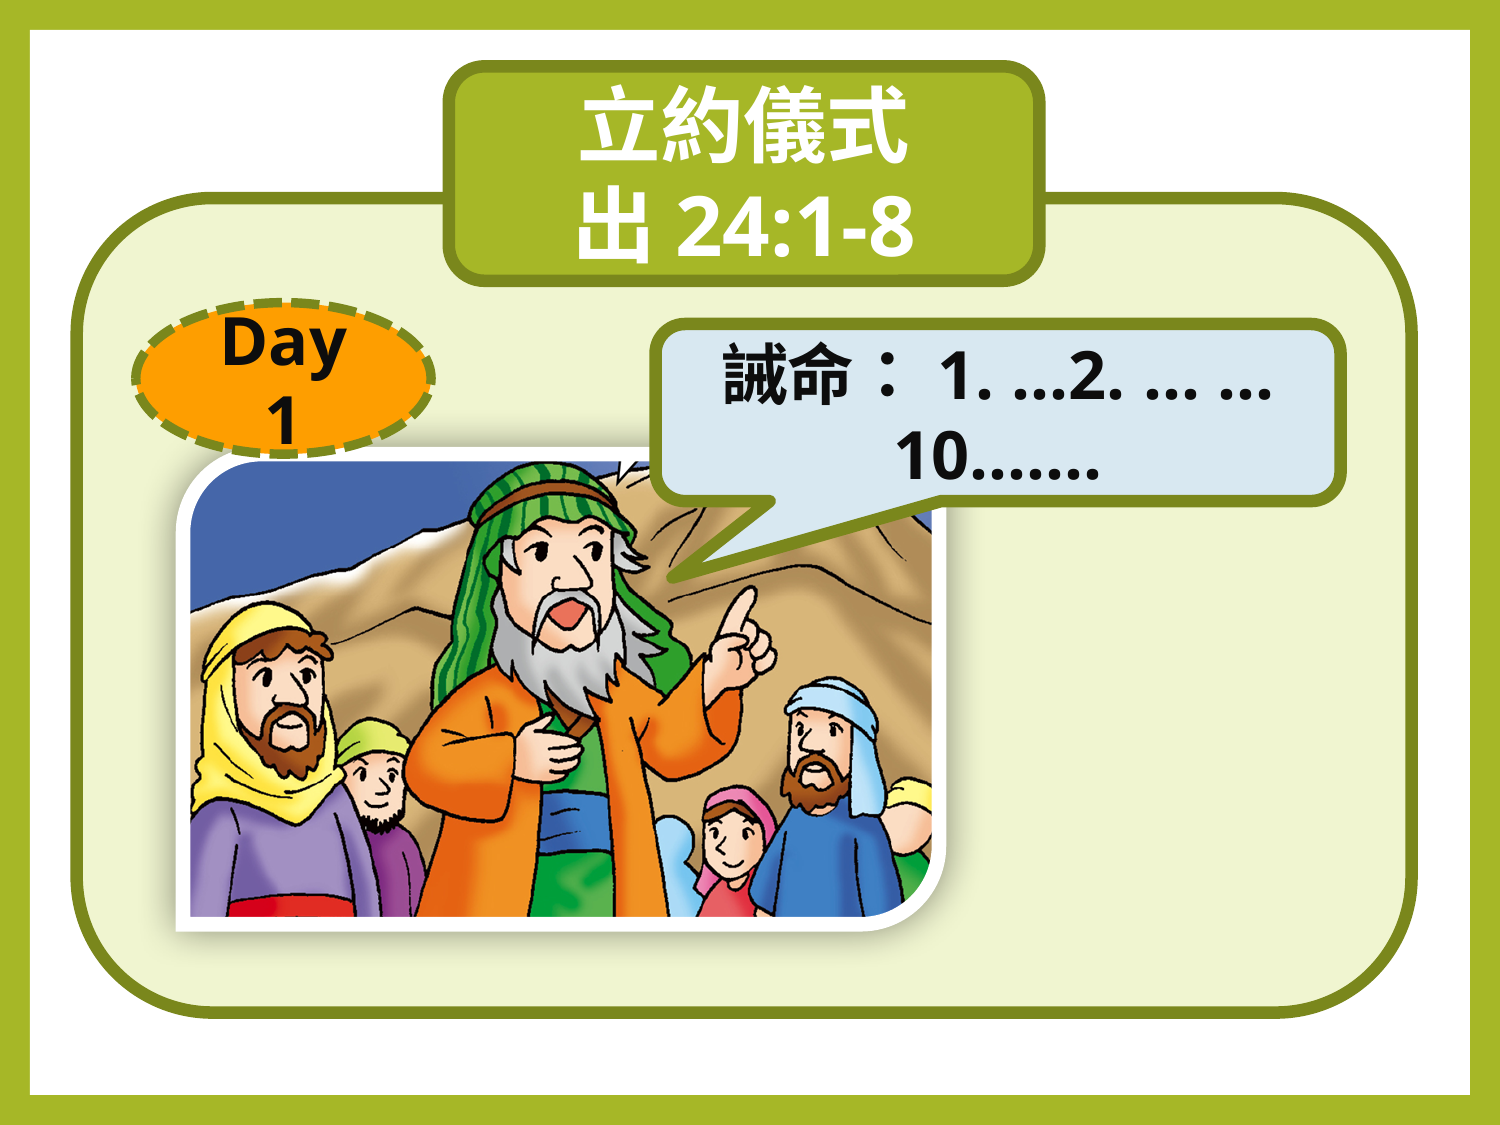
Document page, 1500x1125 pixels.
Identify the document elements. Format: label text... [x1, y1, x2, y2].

text_box 立約儀式 出24:1-8 [447, 64, 1041, 283]
text_box [75, 196, 1414, 1015]
text_box Day 1 [134, 301, 433, 452]
text_box 誡命：1. …2. … …10……. [653, 322, 1343, 503]
picture [182, 453, 940, 925]
